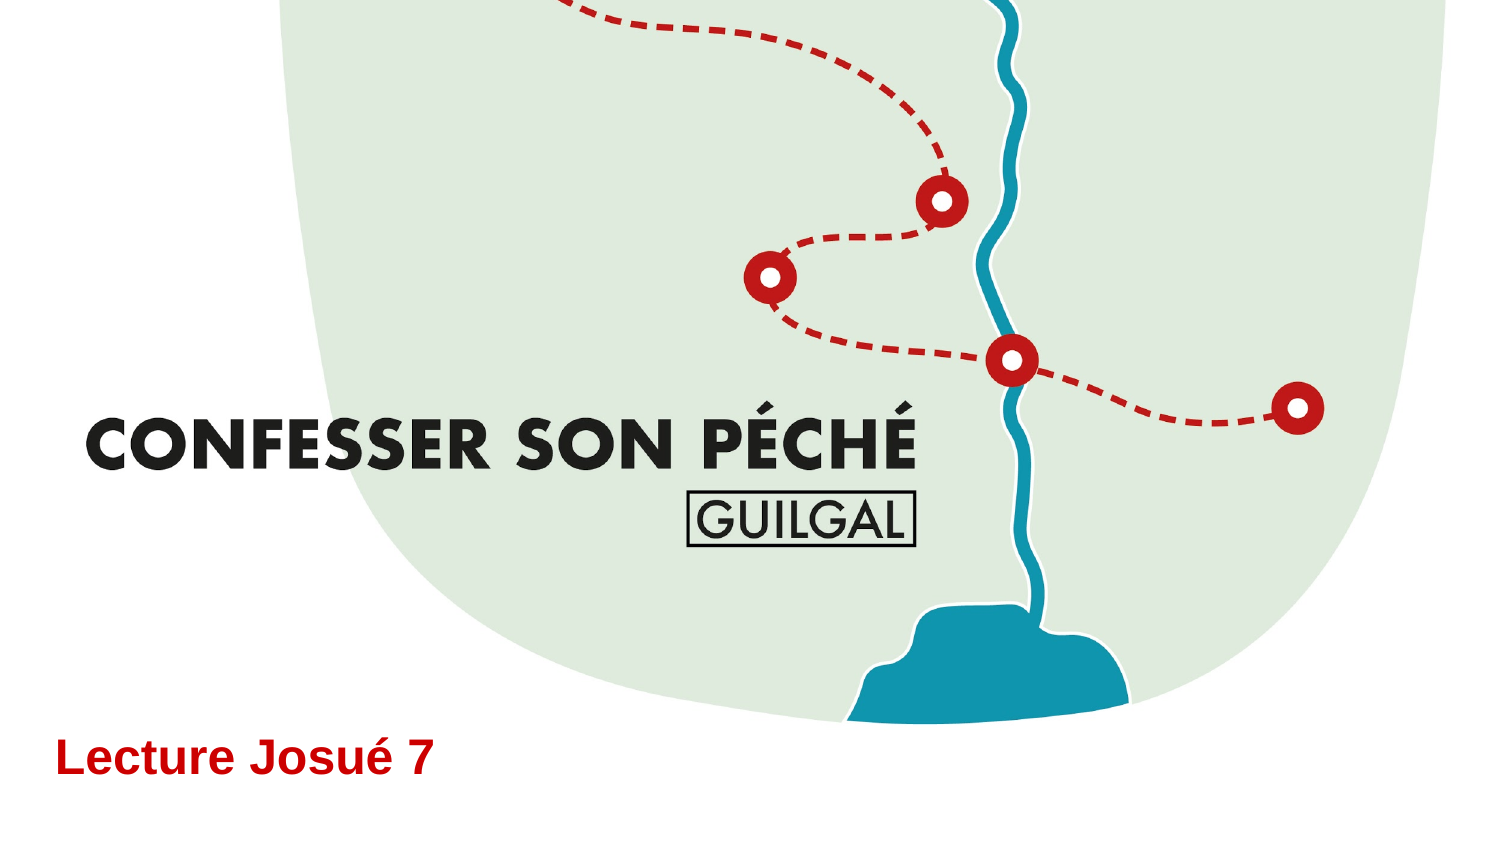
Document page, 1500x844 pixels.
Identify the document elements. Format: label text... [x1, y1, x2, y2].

text_box Lecture Josué 7 [40, 709, 589, 806]
picture [0, 0, 1500, 844]
